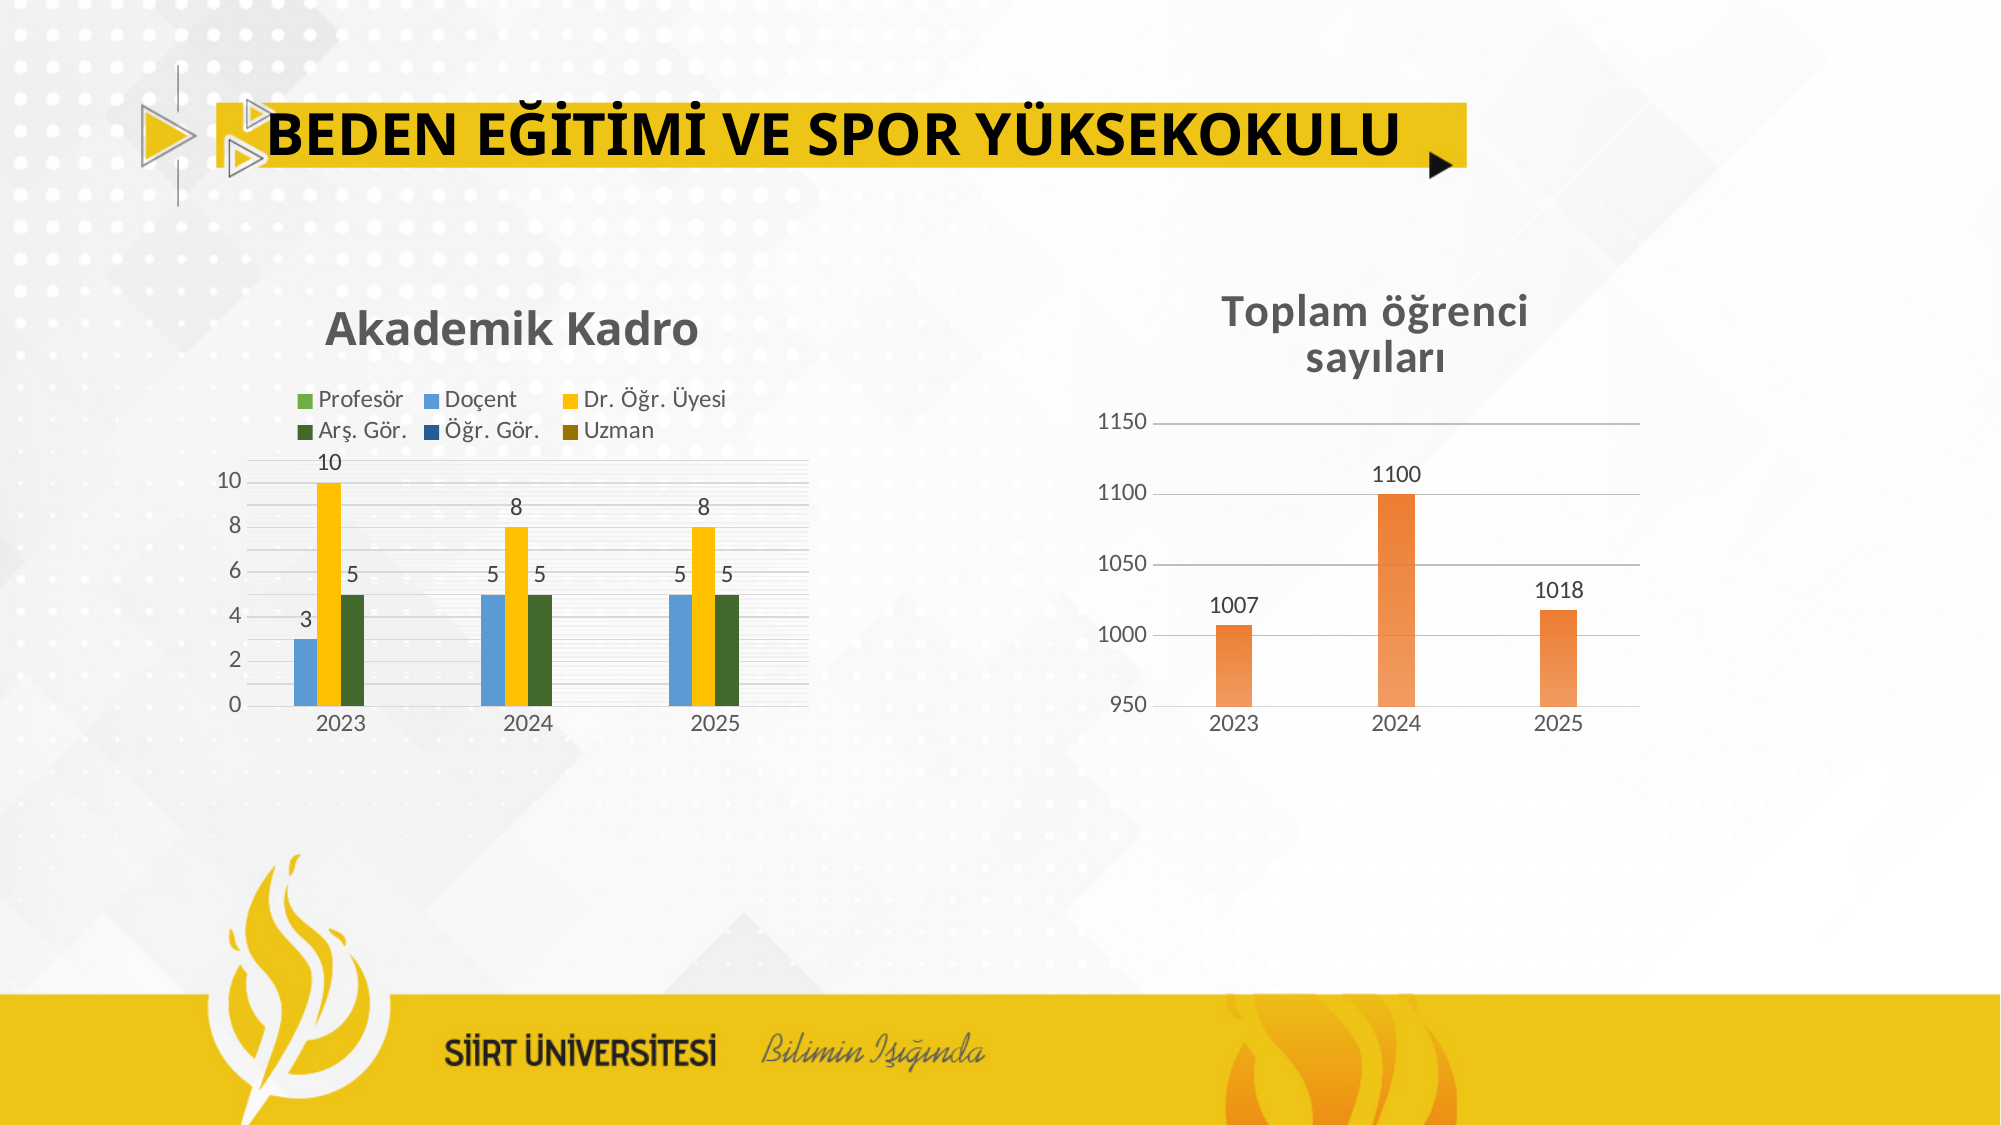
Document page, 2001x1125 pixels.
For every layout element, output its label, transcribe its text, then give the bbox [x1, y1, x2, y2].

picture [0, 0, 2001, 1125]
title BEDEN EĞİTİMİ VE SPOR YÜKSEKOKULU [250, 59, 1462, 213]
chart [203, 266, 822, 748]
chart [1085, 266, 1652, 748]
